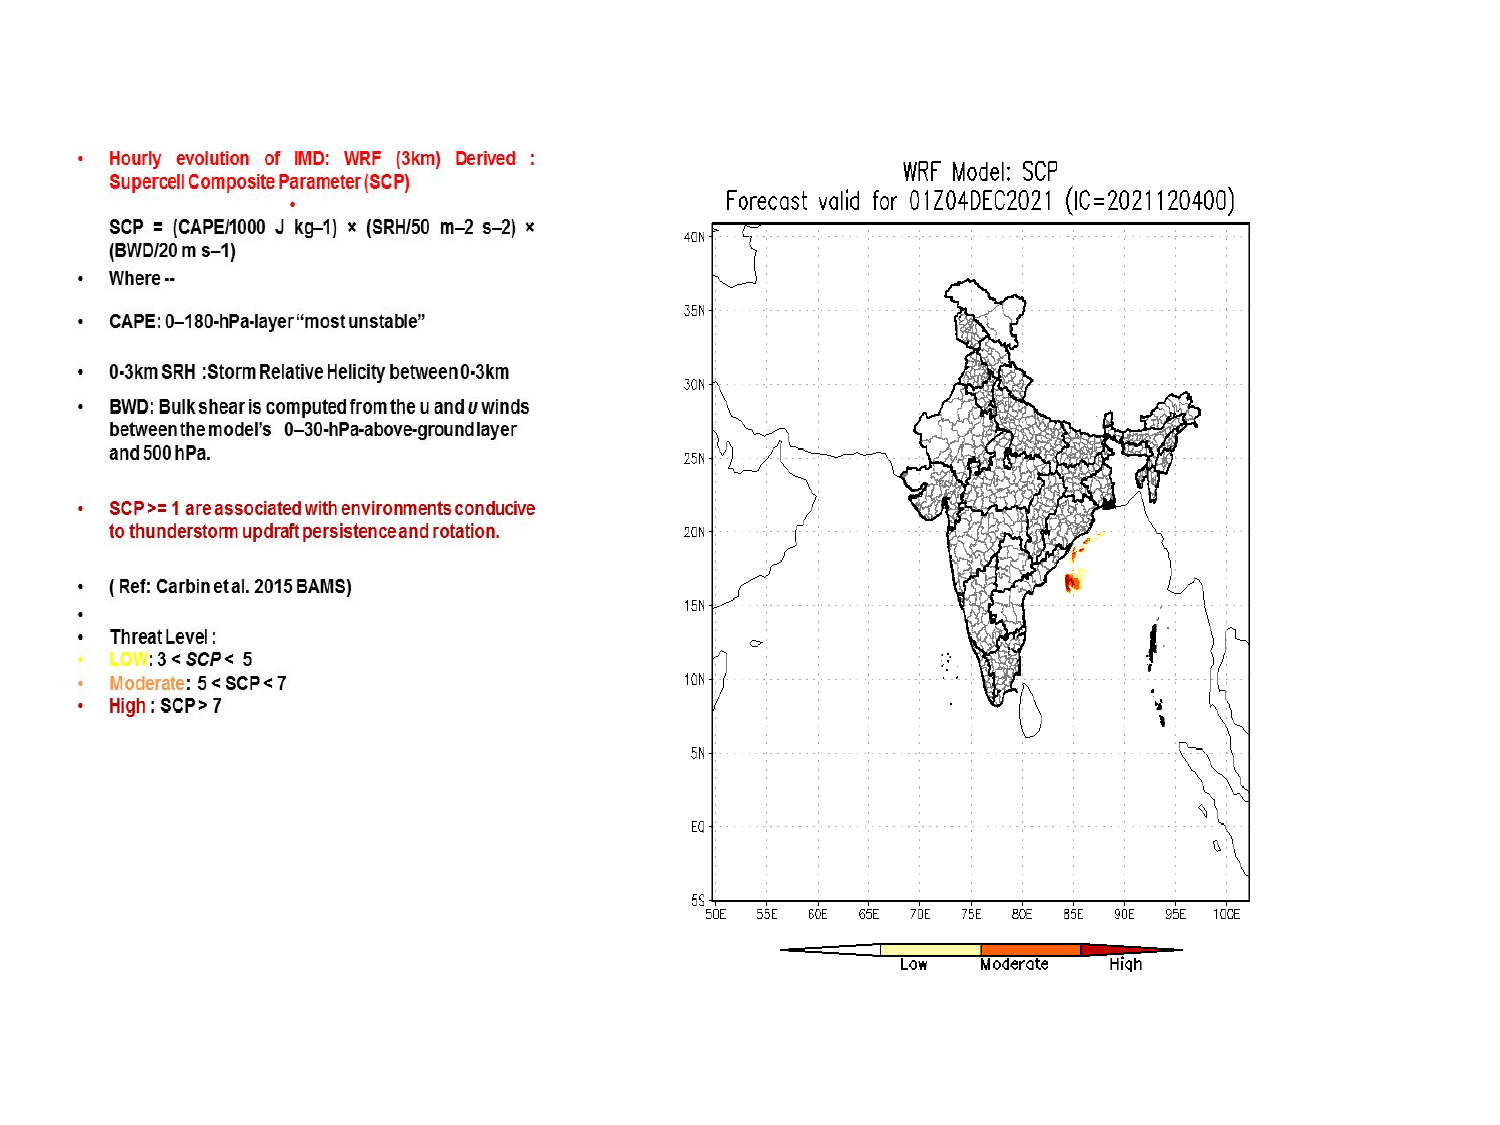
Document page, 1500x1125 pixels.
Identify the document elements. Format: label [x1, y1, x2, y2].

picture [74, 149, 1426, 976]
